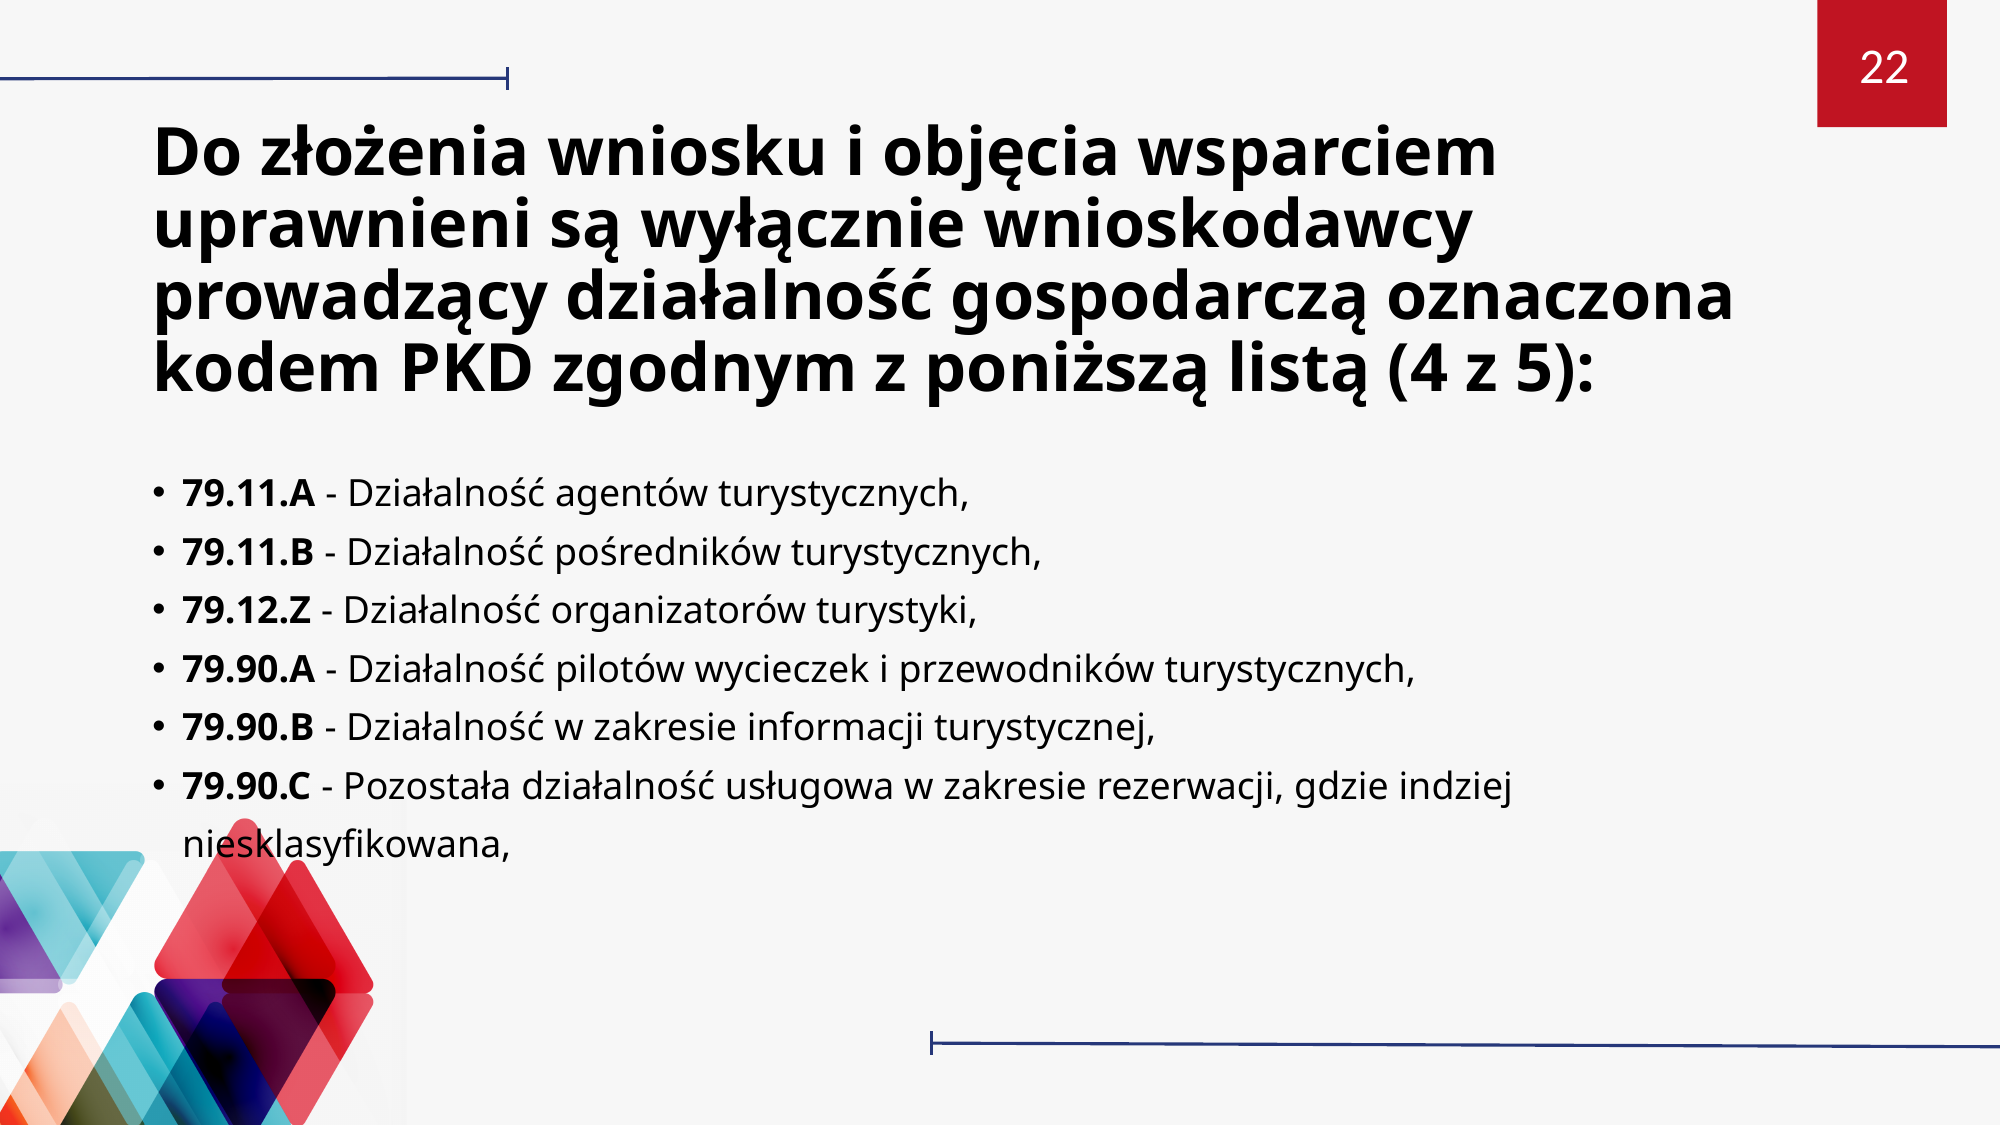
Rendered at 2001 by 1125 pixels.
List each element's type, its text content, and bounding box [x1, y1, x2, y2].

picture [184, 1052, 189, 1062]
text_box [0, 67, 508, 91]
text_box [1817, 0, 1948, 128]
picture [0, 783, 407, 1125]
list 79.11.A - Działalność agentów turystycznych, 79.11.B - Działalność pośredników turystycznych, 79.12.Z - Działalność organizatorów turystyki, 79.90.A - Działalność pilotów wycieczek i przewodników turystycznych, 79.90.B - Działalność w zakresie informacji turystycznej, 79.90.C - Pozostała działalność usługowa w zakresie rezerwacji, gdzie indziej niesklasyfikowana, [137, 448, 1863, 921]
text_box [931, 1031, 2000, 1055]
title Do złożenia wniosku i objęcia wsparciem uprawnieni są wyłącznie wnioskodawcy prowadzący działalność gospodarczą oznaczona kodem PKD zgodnym z poniższą listą (4 z 5): [137, 89, 1863, 435]
